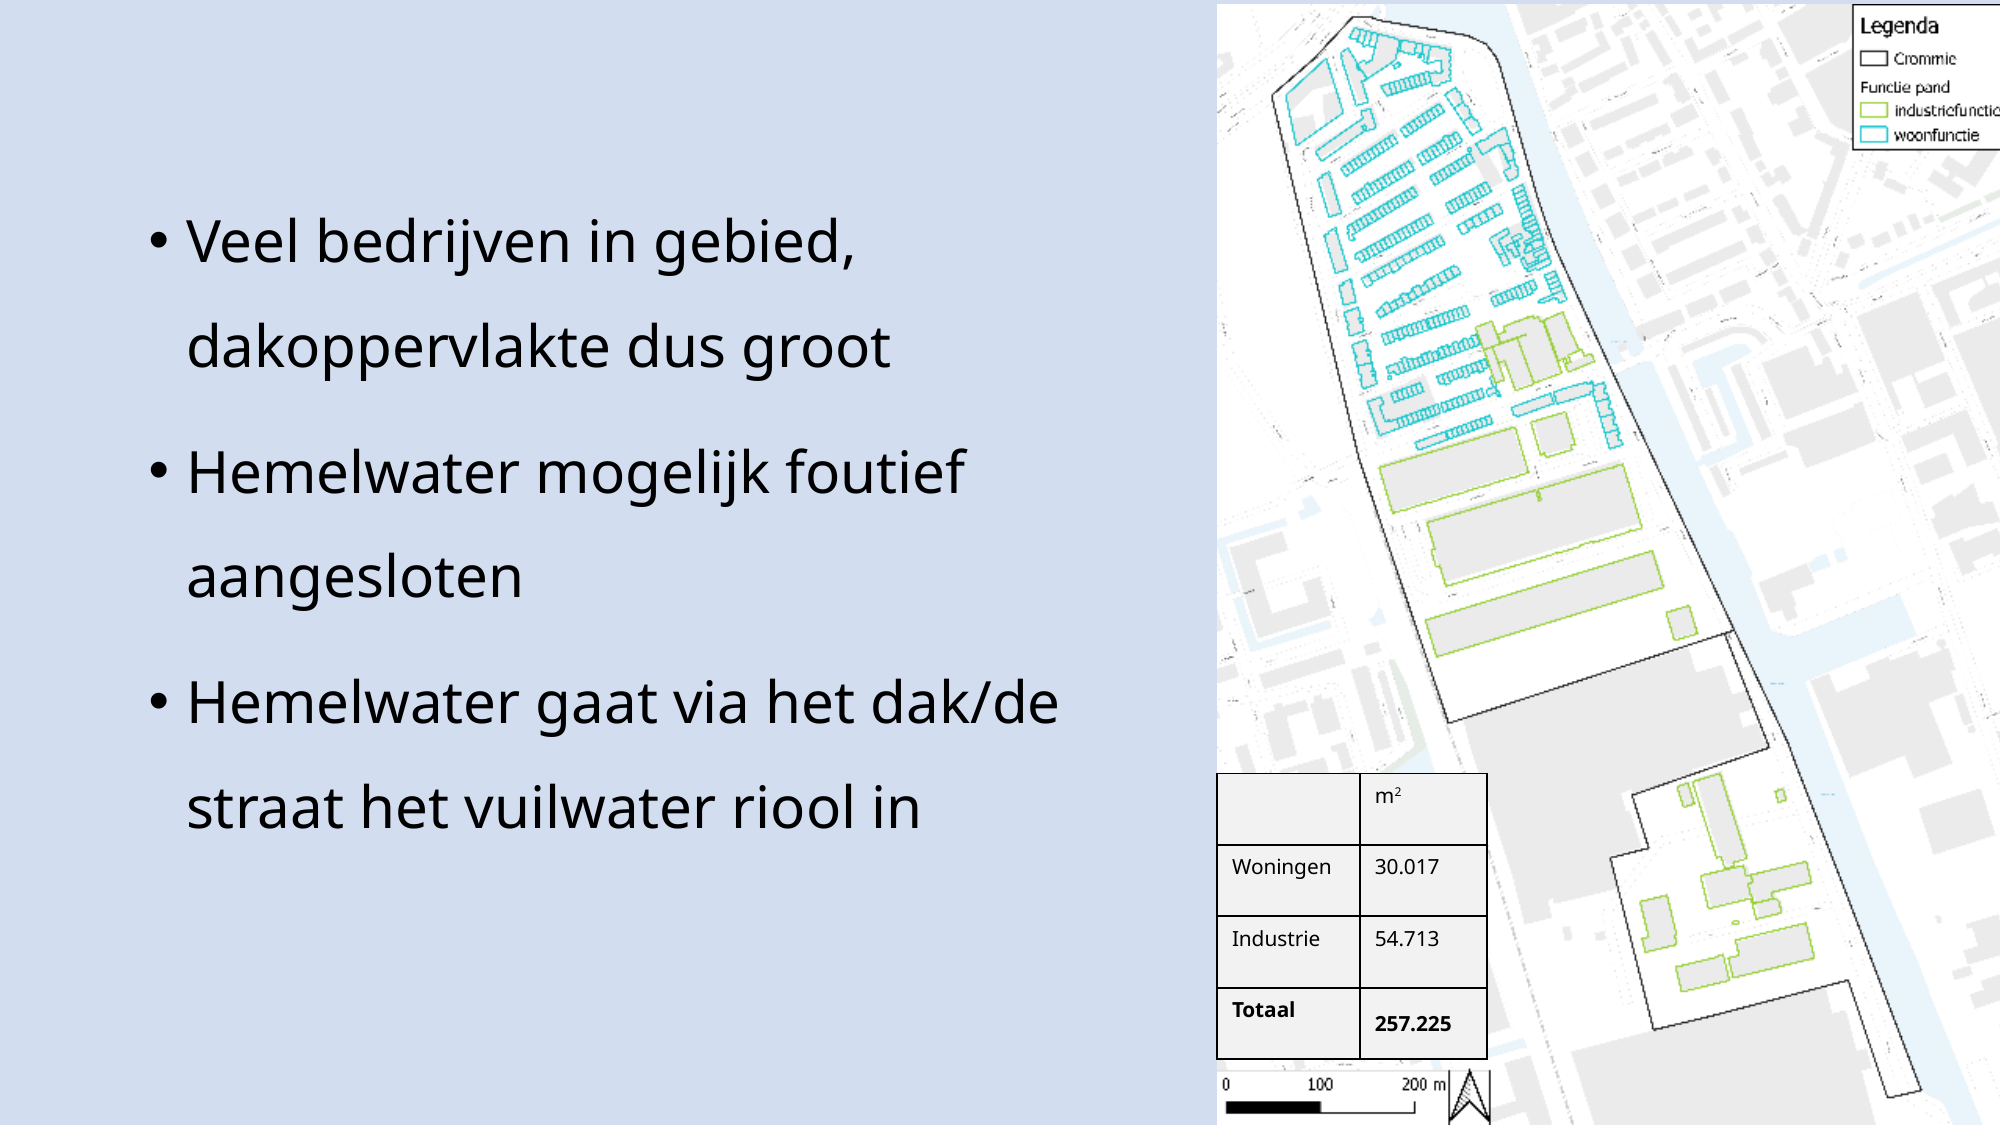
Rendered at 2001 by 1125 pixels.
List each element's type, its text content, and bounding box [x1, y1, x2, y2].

list Veel bedrijven in gebied, dakoppervlakte dus groot Hemelwater mogelijk foutief aangesloten Hemelwater gaat via het dak/de straat het vuilwater riool in [133, 162, 1090, 1102]
picture [1217, 4, 2000, 1125]
